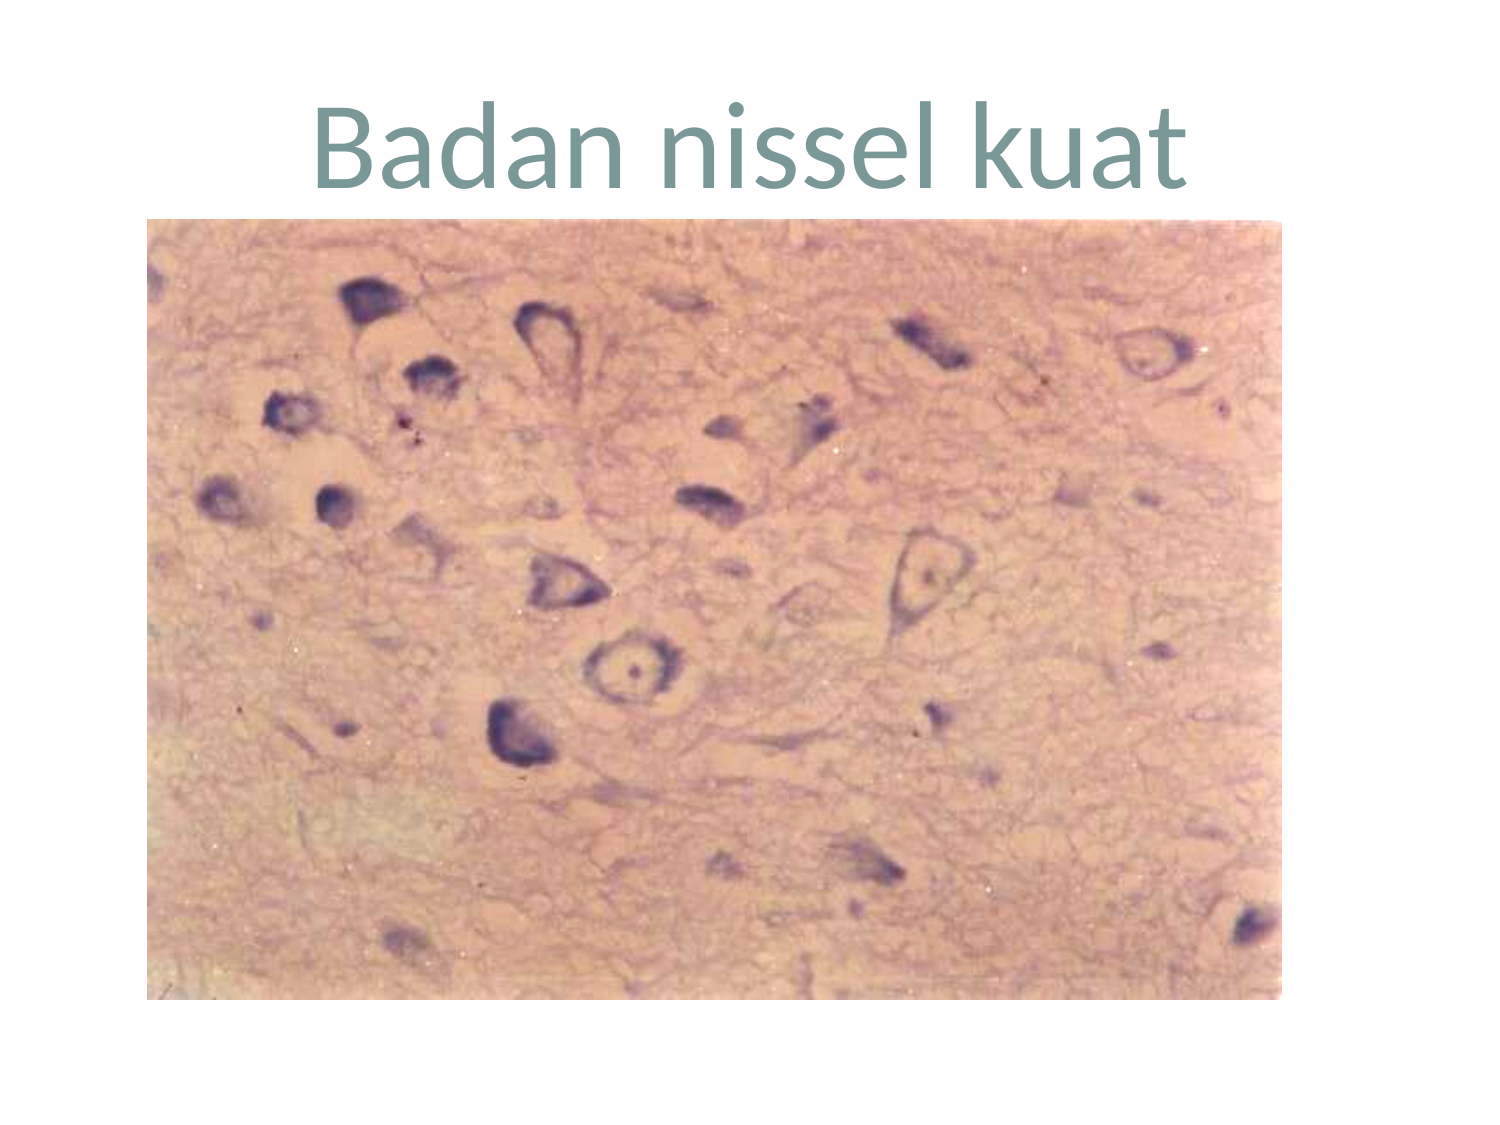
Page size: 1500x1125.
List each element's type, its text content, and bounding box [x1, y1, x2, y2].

picture [147, 219, 1282, 1000]
title Badan nissel kuat [75, 45, 1425, 233]
